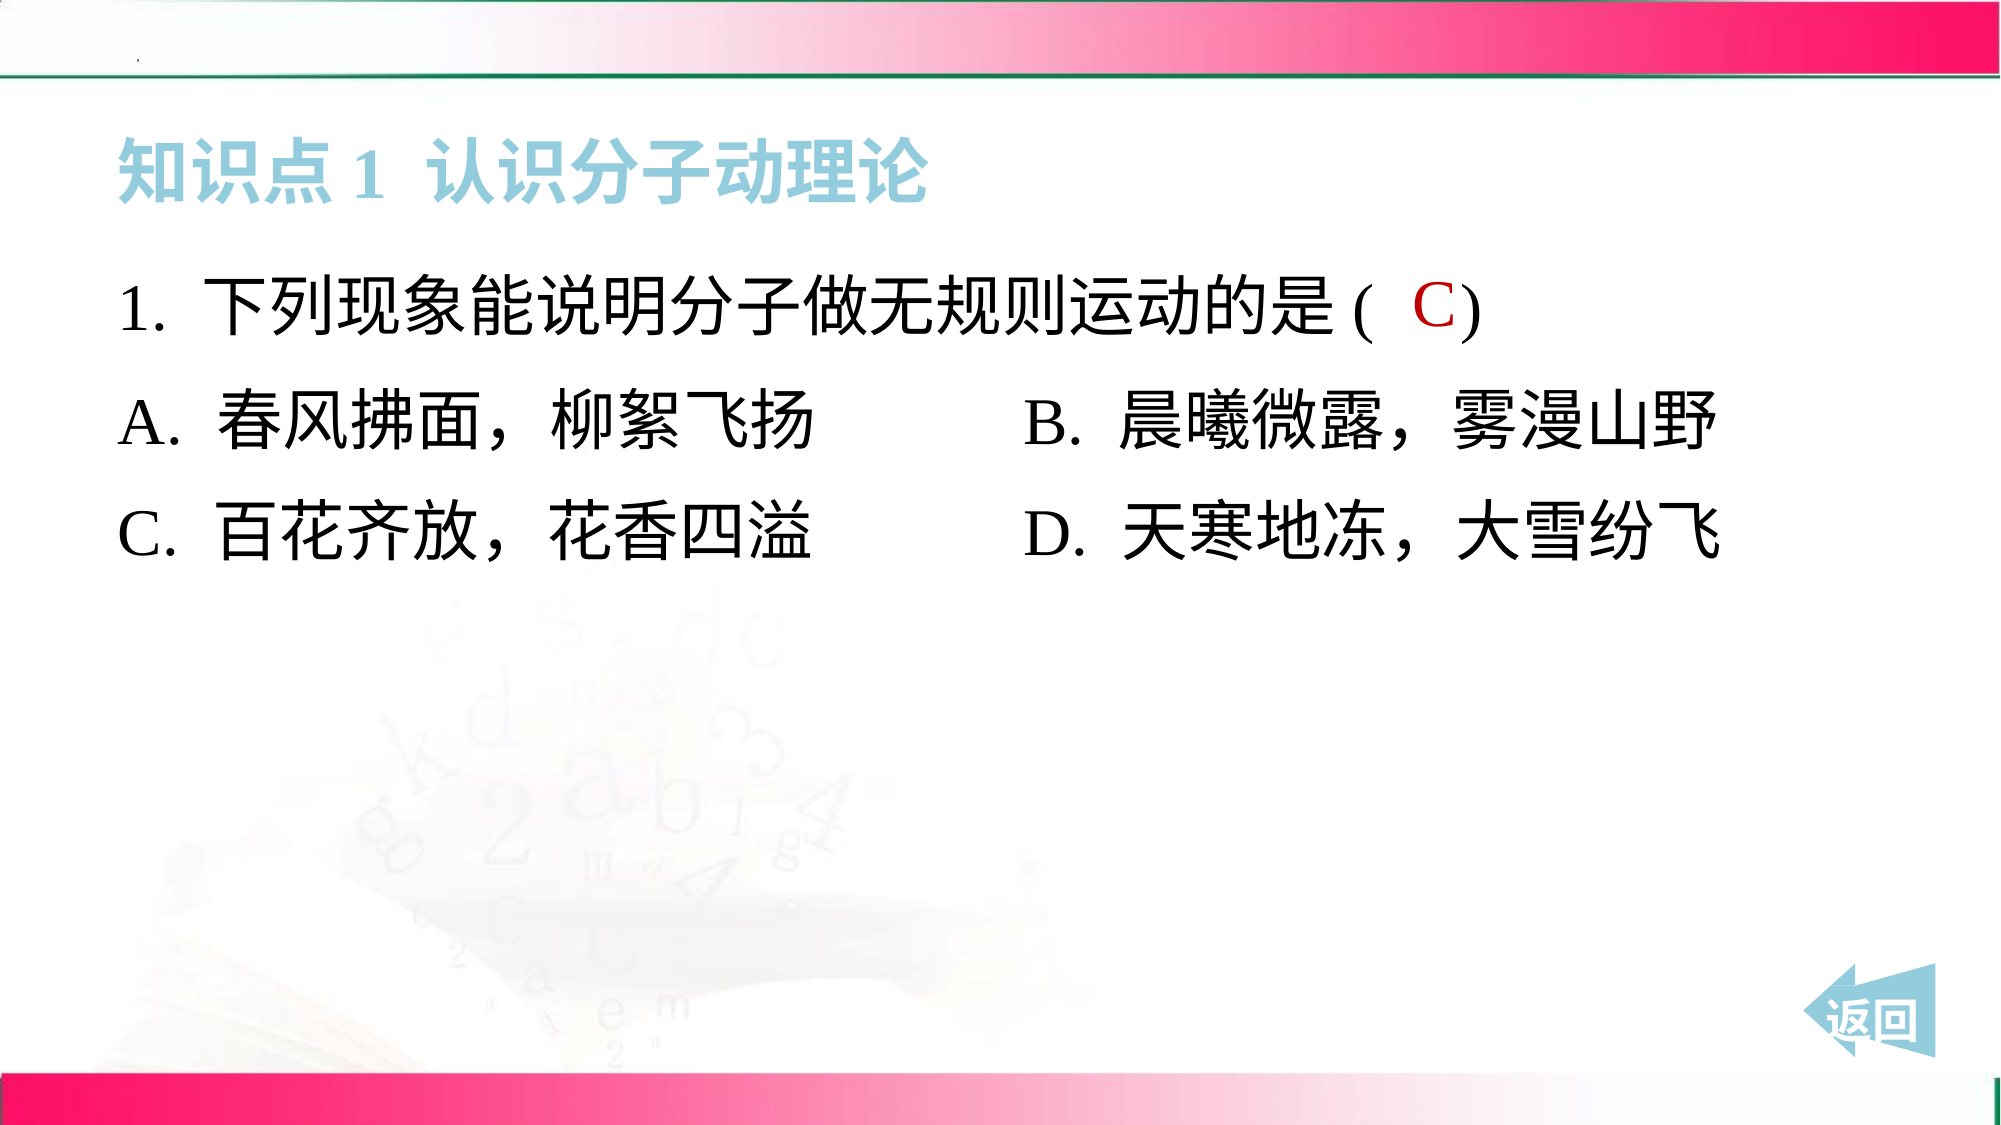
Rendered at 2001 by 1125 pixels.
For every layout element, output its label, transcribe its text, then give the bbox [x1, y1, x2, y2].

text_box 1. 下列现象能说明分子做无规则运动的是( ) [117, 232, 1882, 333]
text_box A. 春风拂面，柳絮飞扬 B. 晨曦微露，雾漫山野 C. 百花齐放，花香四溢 D. 天寒地冻，大雪纷飞 [117, 344, 1882, 558]
picture [0, 0, 2001, 1125]
text_box 知识点1 认识分子动理论 [117, 87, 1882, 218]
text_box C [1388, 231, 1481, 331]
text_box 返回 [1803, 963, 1936, 1058]
